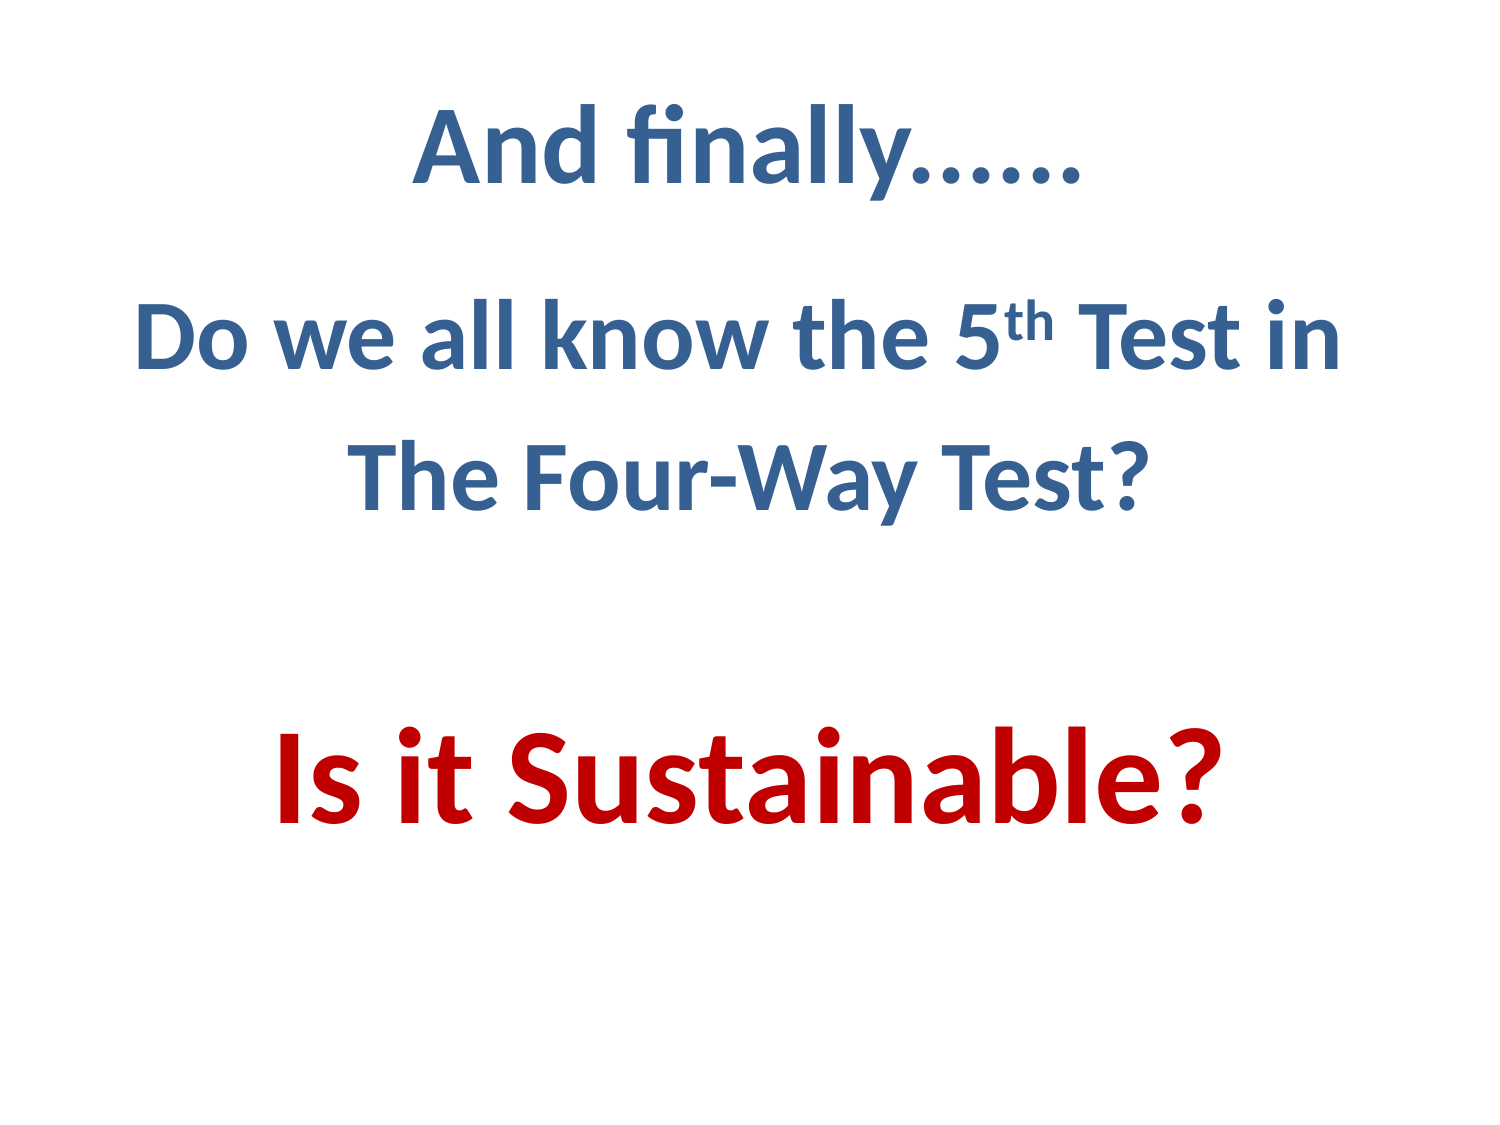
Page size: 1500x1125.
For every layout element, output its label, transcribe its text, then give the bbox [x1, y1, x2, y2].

title And finally...... [75, 45, 1425, 233]
list Do we all know the 5th Test in The Four-Way Test? Is it Sustainable? [75, 262, 1425, 1005]
